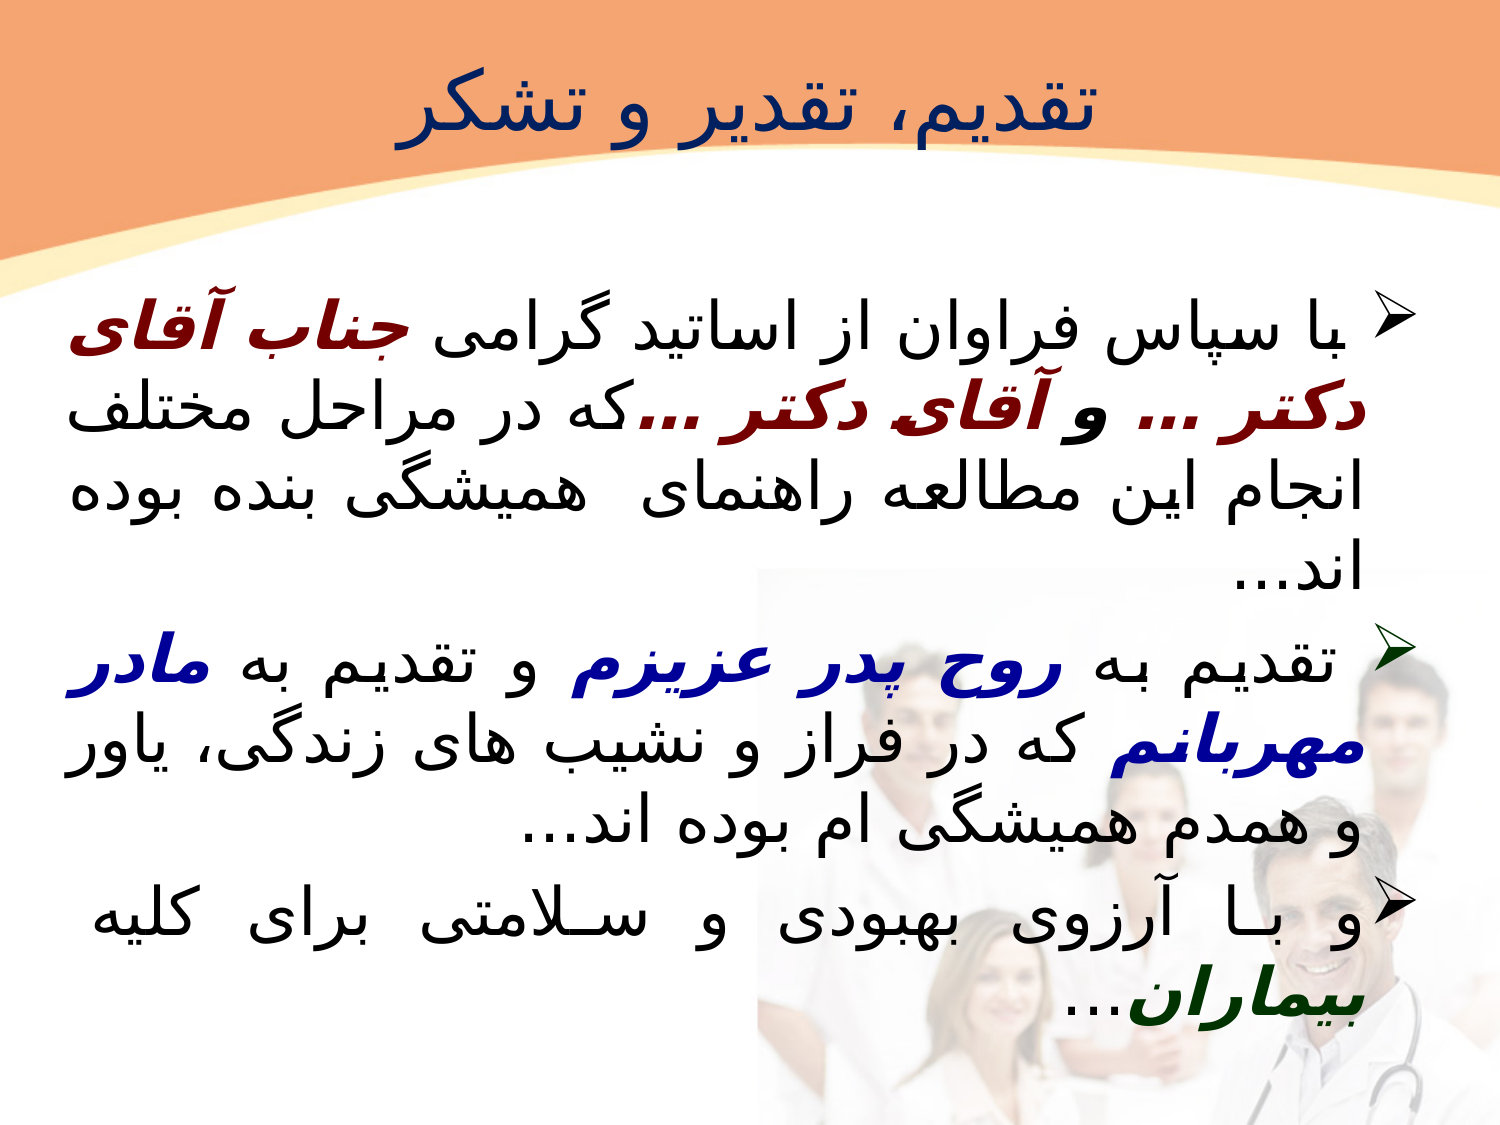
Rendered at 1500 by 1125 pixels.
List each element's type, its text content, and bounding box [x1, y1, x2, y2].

list با سپاس فراوان از اساتید گرامی جناب آقای دکتر … و آقای دکتر …که در مراحل مختلف انجام این مطالعه راهنمای همیشگی بنده بوده اند... تقدیم به روح پدر عزیزم و تقدیم به مادر مهربانم که در فراز و نشیب های زندگی، یاور و همدم همیشگی ام بوده اند... و با آرزوی بهبودی و سلامتی برای کلیه بیماران... [49, 274, 1438, 1125]
title تقدیم، تقدیر و تشکر [74, 30, 1426, 163]
picture [0, 0, 1500, 1125]
